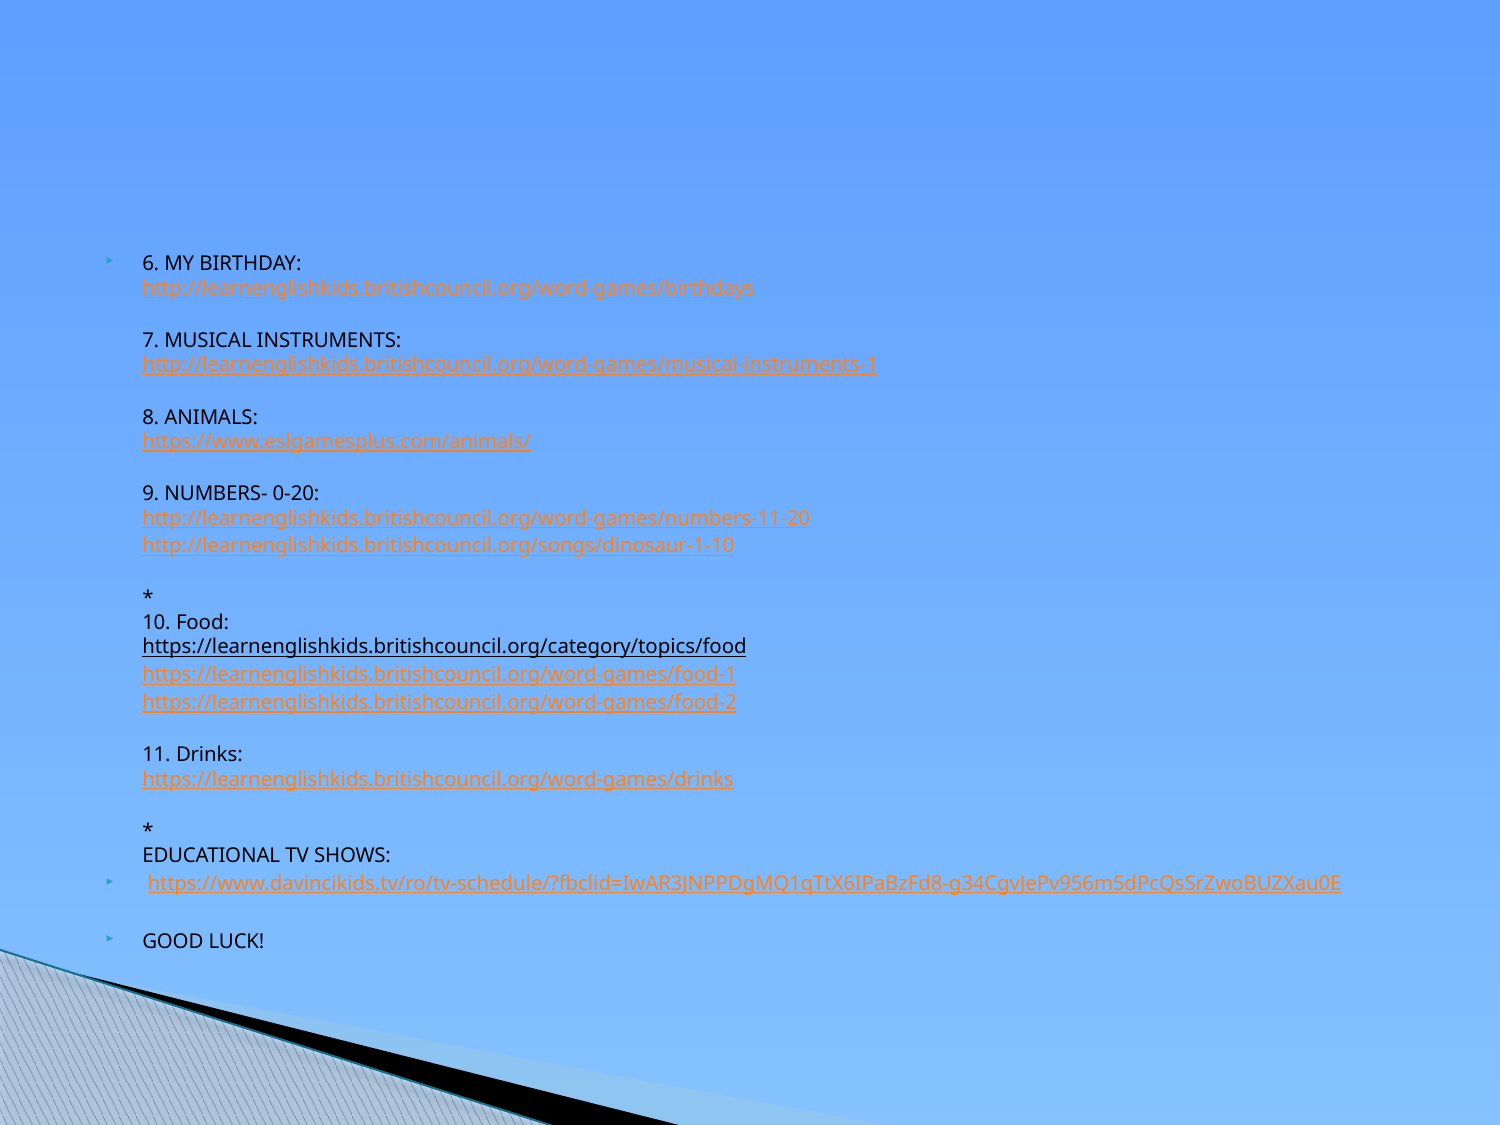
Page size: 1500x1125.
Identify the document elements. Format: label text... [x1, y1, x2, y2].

list 6. MY BIRTHDAY: http://learnenglishkids.britishcouncil.org/word-games/birthdays 7. MUSICAL INSTRUMENTS: http://learnenglishkids.britishcouncil.org/word-games/musical-instruments-1 8. ANIMALS: https://www.eslgamesplus.com/animals/ 9. NUMBERS- 0-20: http://learnenglishkids.britishcouncil.org/word-games/numbers-11-20 http://learnenglishkids.britishcouncil.org/songs/dinosaur-1-10 * 10. Food: https://learnenglishkids.britishcouncil.org/category/topics/food https://learnenglishkids.britishcouncil.org/word-games/food-1 https://learnenglishkids.britishcouncil.org/word-games/food-2 11. Drinks: https://learnenglishkids.britishcouncil.org/word-games/drinks * EDUCATIONAL TV SHOWS: https://www.davincikids.tv/ro/tv-schedule/?fbclid=IwAR3JNPPDgMQ1qTtX6IPaBzFd8-g34CgvJePv956m5dPcQsSrZwoBUZXau0E GOOD LUCK! [75, 243, 1425, 986]
